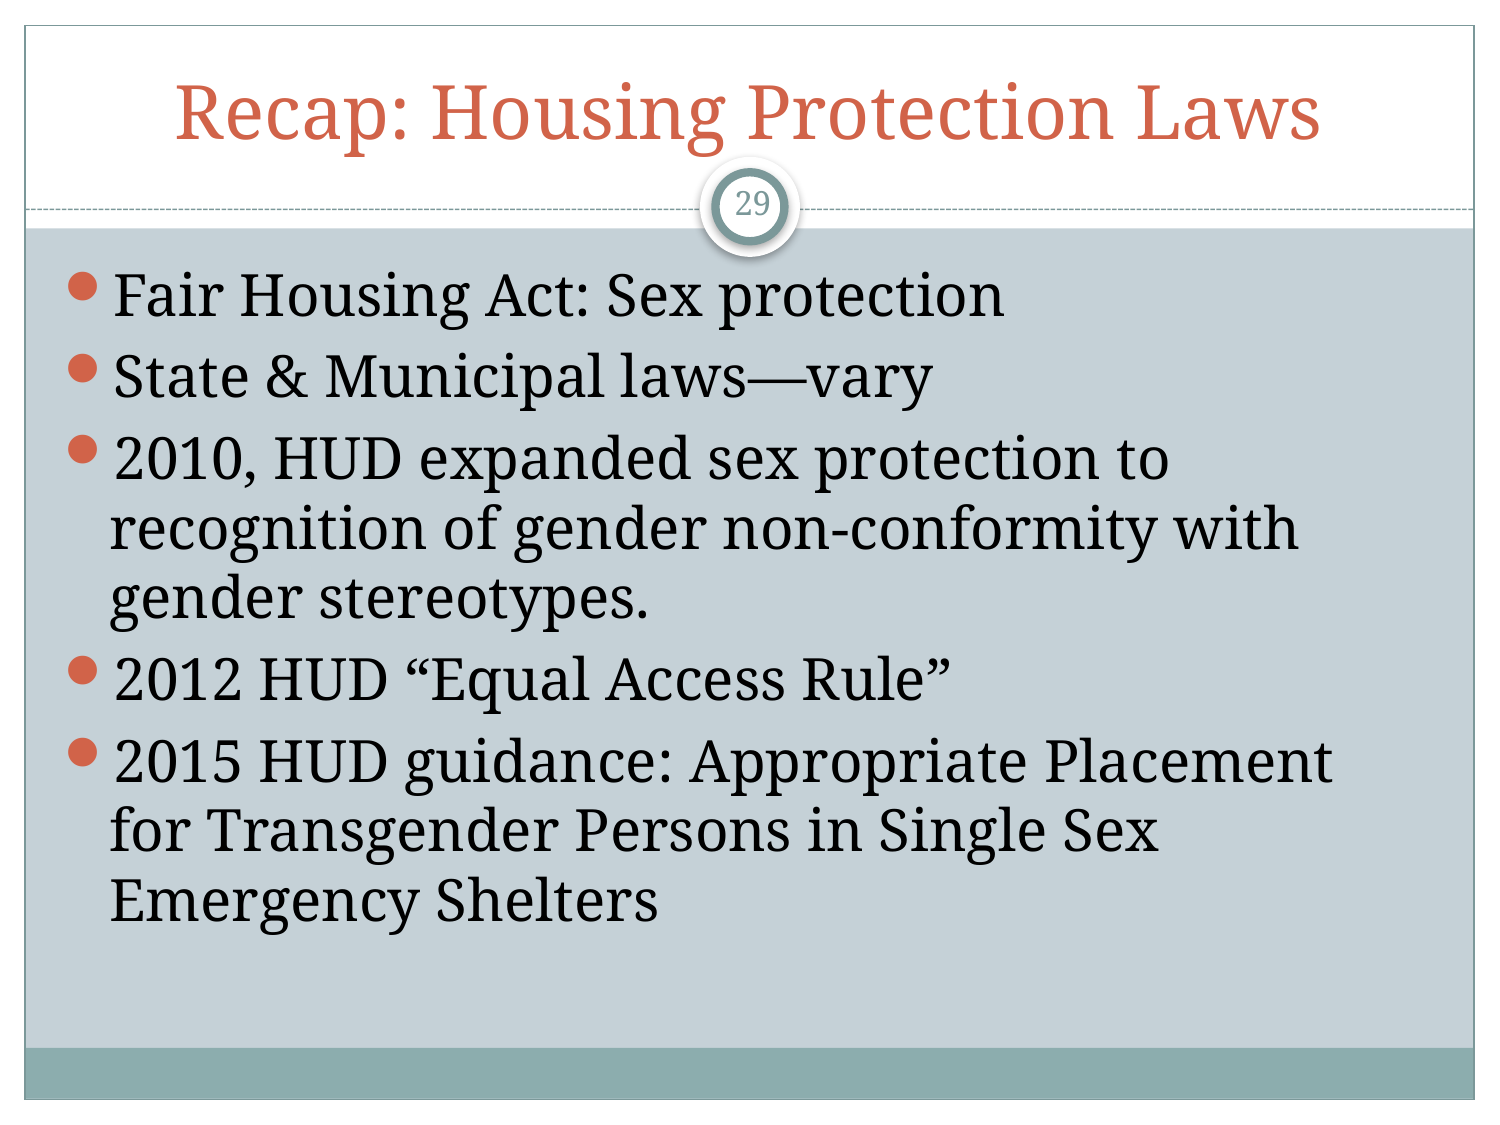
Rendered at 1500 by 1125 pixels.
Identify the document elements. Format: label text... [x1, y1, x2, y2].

slide_number 29 [715, 168, 791, 241]
list Fair Housing Act: Sex protection State & Municipal laws—vary 2010, HUD expanded sex protection to recognition of gender non-conformity with gender stereotypes. 2012 HUD “Equal Access Rule” 2015 HUD guidance: Appropriate Placement for Transgender Persons in Single Sex Emergency Shelters [49, 250, 1445, 1001]
title Recap: Housing Protection Laws [49, 37, 1450, 162]
